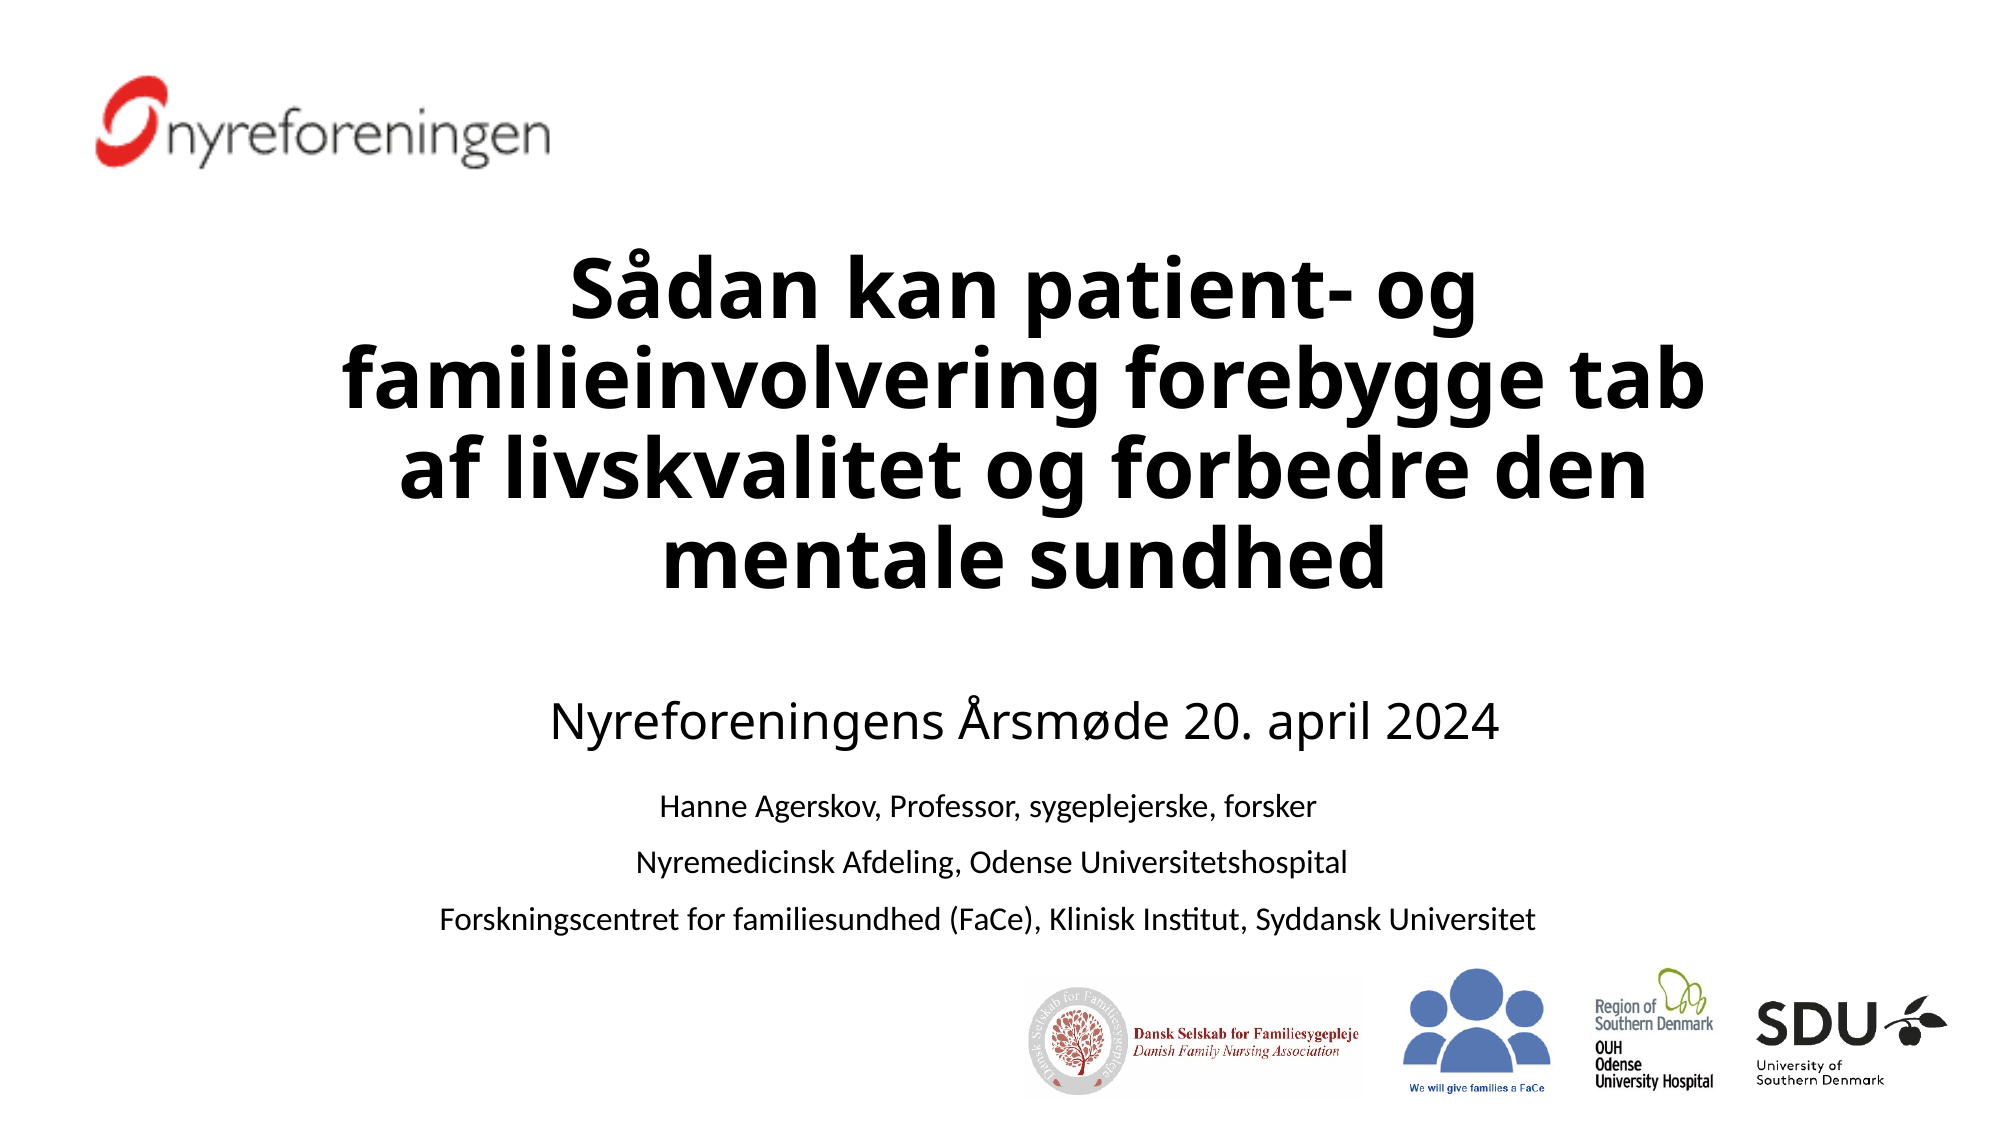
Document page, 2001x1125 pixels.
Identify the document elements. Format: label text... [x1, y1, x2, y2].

picture [1024, 974, 1362, 1099]
subtitle Hanne Agerskov, Professor, sygeplejerske, forsker Nyremedicinsk Afdeling, Odense Universitetshospital Forskningscentret for familiesundhed (FaCe), Klinisk Institut, Syddansk Universitet [171, 720, 1807, 992]
picture [1388, 948, 1564, 1125]
picture [71, 58, 580, 188]
title Sådan kan patient- og familieinvolvering forebygge tab af livskvalitet og forbedre den mentale sundhed Nyreforeningens Årsmøde 20. april 2024 [274, 197, 1775, 720]
picture [1570, 967, 1741, 1093]
picture [1755, 995, 1952, 1097]
